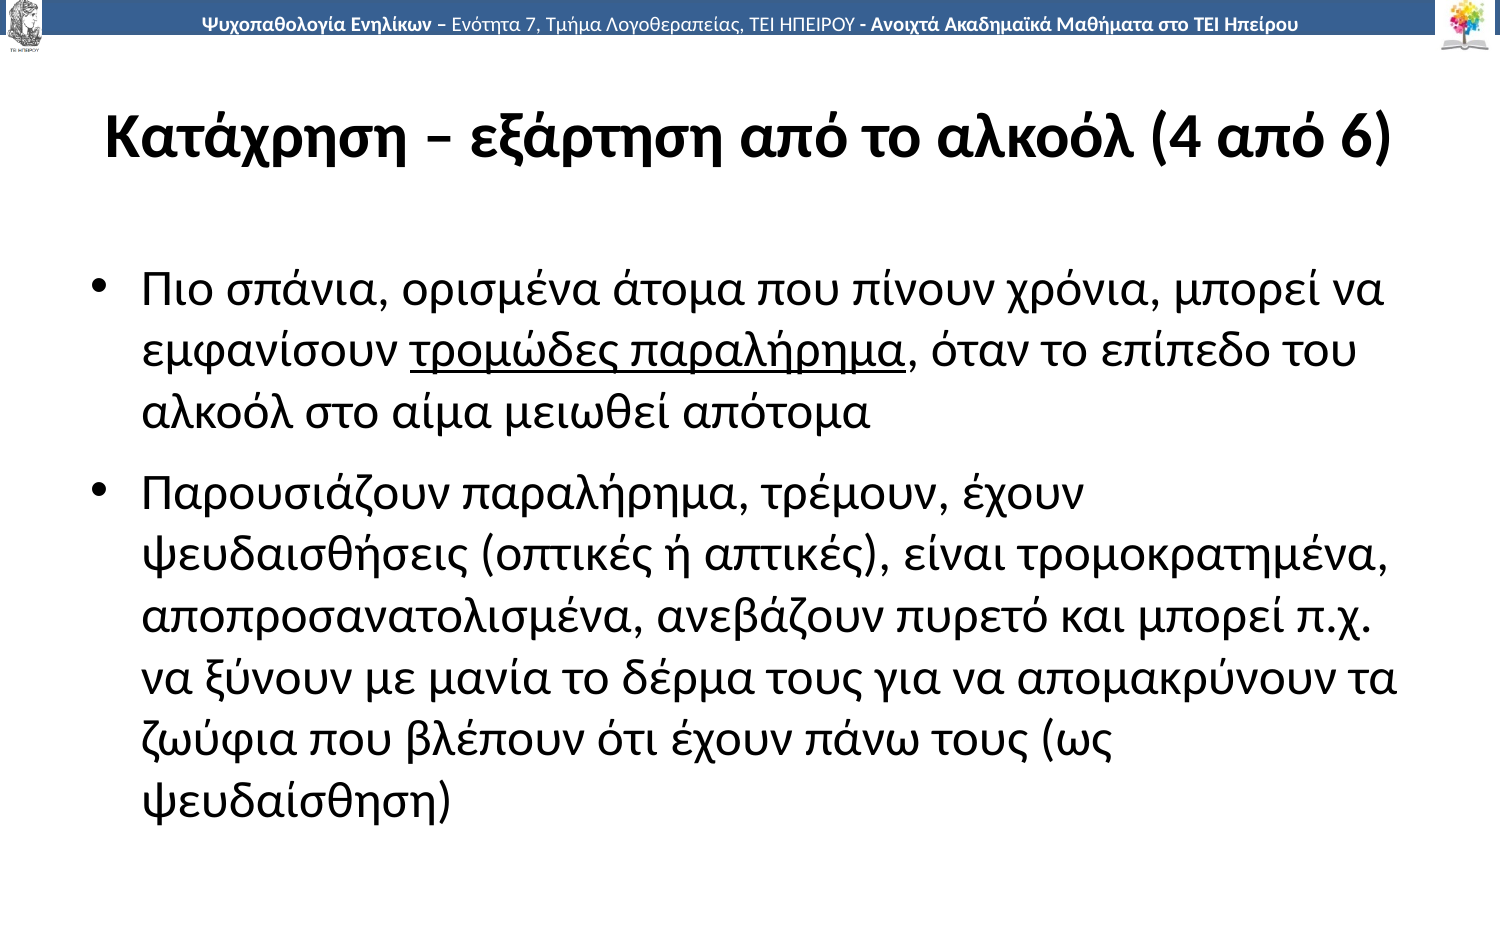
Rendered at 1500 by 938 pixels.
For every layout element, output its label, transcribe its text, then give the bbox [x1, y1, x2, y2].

title Κατάχρηση – εξάρτηση από το αλκοόλ (4 από 6) [75, 70, 1425, 194]
list Πιο σπάνια, ορισμένα άτομα που πίνουν χρόνια, μπορεί να εμφανίσουν τρομώδες παραλήρημα, όταν το επίπεδο του αλκοόλ στο αίμα μειωθεί απότομα Παρουσιάζουν παραλήρημα, τρέμουν, έχουν ψευδαισθήσεις (οπτικές ή απτικές), είναι τρομοκρατημένα, αποπροσανατολισμένα, ανεβάζουν πυρετό και μπορεί π.χ. να ξύνουν με μανία το δέρμα τους για να απομακρύνουν τα ζωύφια που βλέπουν ότι έχουν πάνω τους (ως ψευδαίσθηση) [75, 246, 1425, 838]
picture [1435, 0, 1495, 52]
picture [6, 0, 42, 54]
